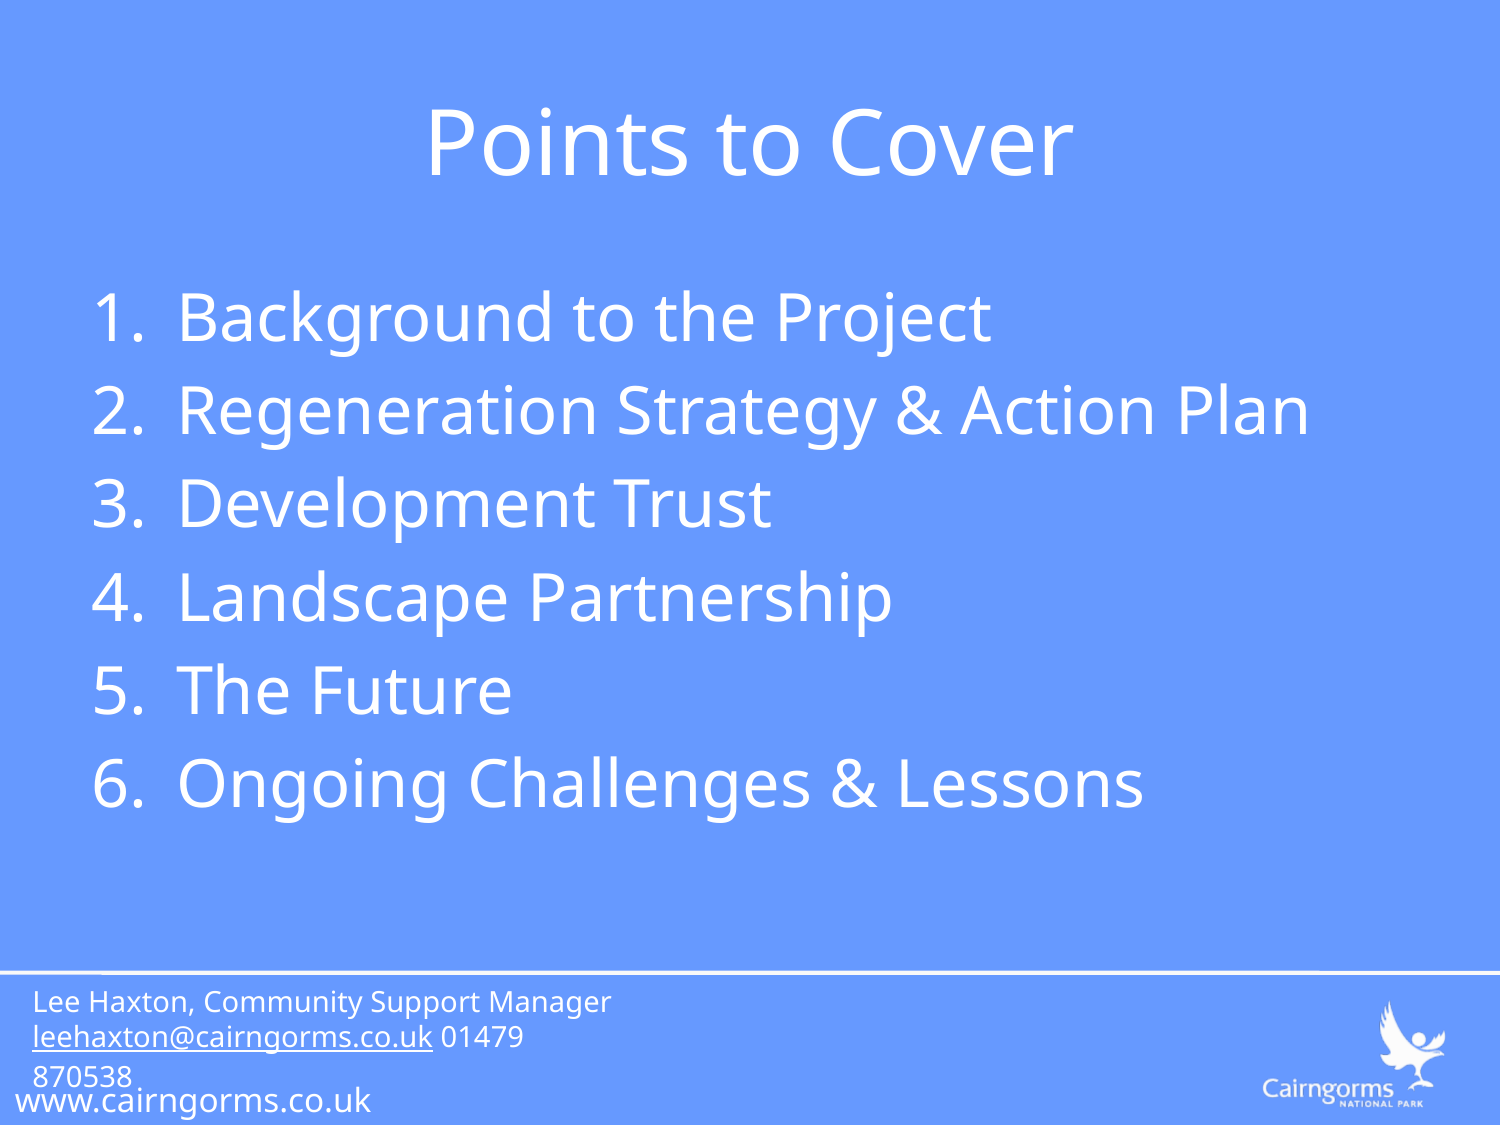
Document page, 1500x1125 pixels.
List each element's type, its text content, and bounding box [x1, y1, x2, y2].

list Background to the Project Regeneration Strategy & Action Plan Development Trust Landscape Partnership The Future Ongoing Challenges & Lessons [76, 266, 1427, 931]
title Points to Cover [74, 44, 1426, 233]
picture [1242, 979, 1466, 1125]
